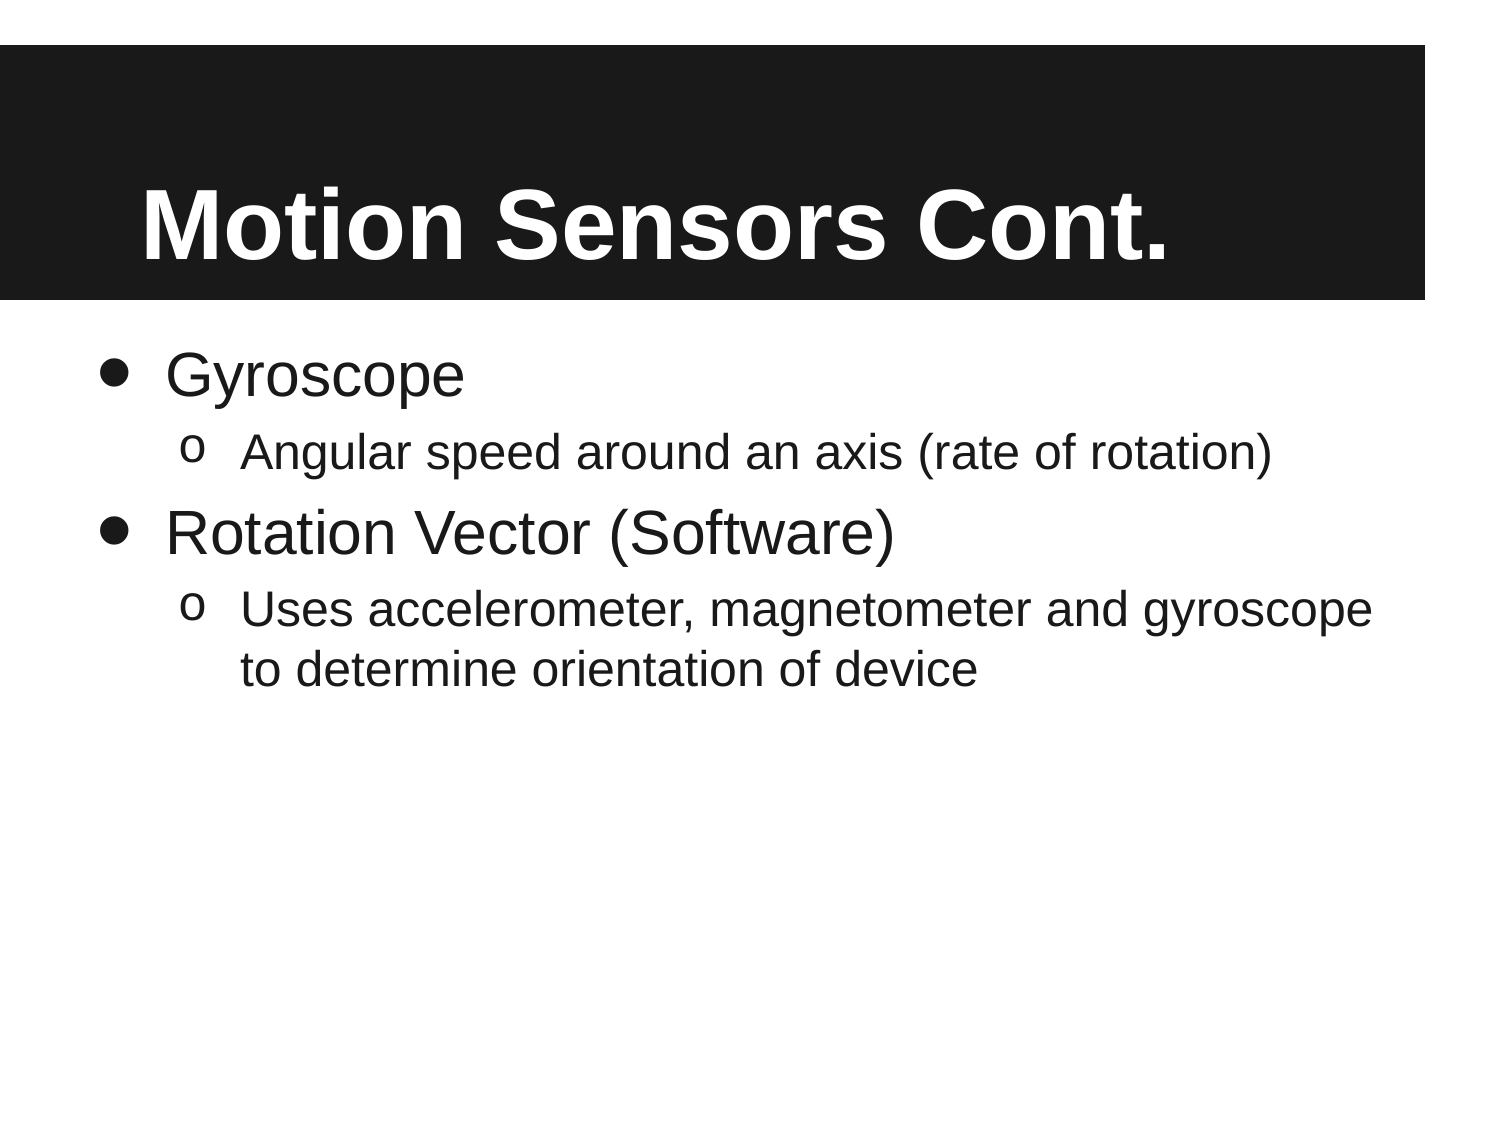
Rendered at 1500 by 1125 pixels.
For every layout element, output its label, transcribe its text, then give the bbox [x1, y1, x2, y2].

list Gyroscope Angular speed around an axis (rate of rotation) Rotation Vector (Software) Uses accelerometer, magnetometer and gyroscope to determine orientation of device [75, 319, 1425, 988]
title Motion Sensors Cont. [75, 76, 1425, 295]
